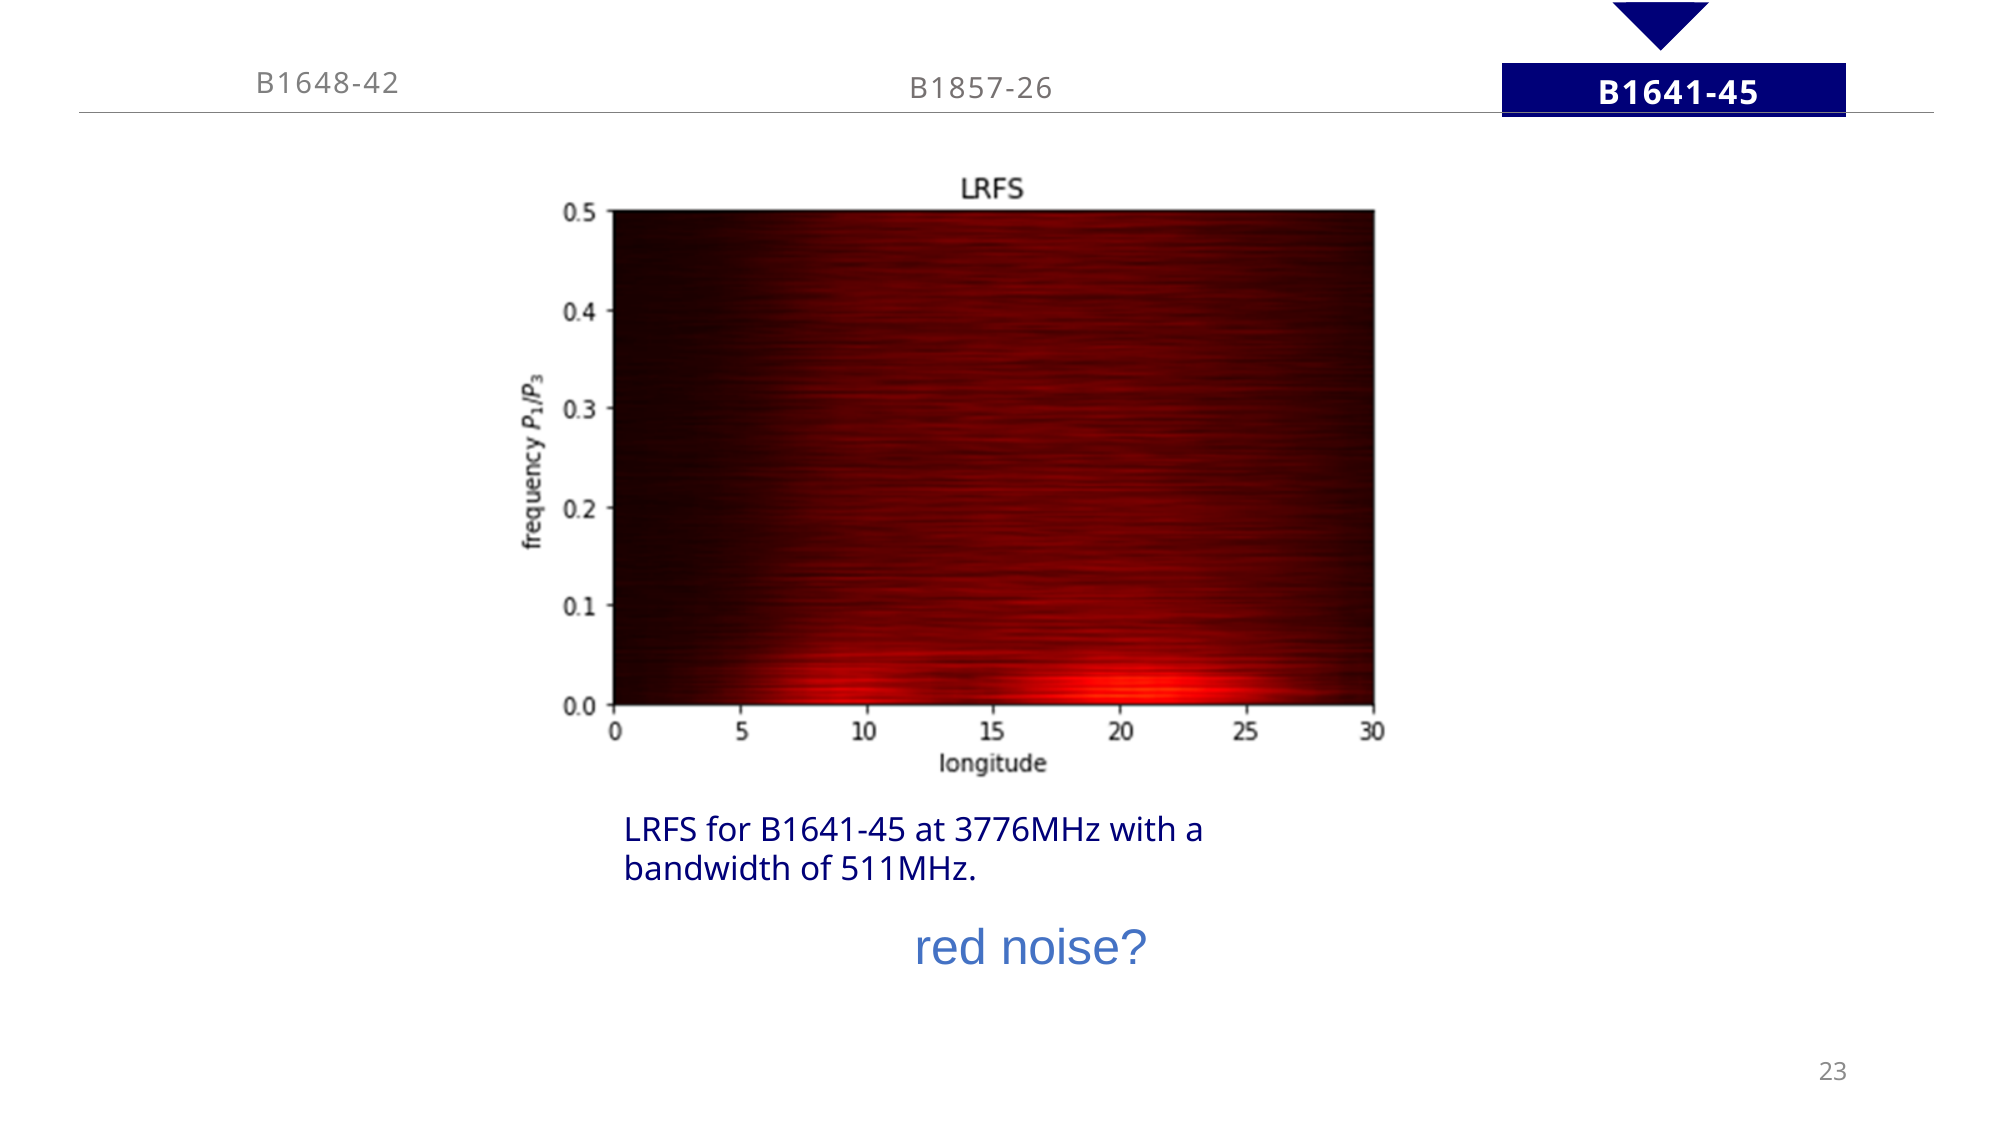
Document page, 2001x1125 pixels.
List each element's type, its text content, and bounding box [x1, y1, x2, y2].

text_box [1466, 65, 1891, 112]
text_box red noise? [899, 906, 1163, 982]
text_box B1648-42 [195, 57, 459, 108]
text_box LRFS for B1641-45 at 3776MHz with a bandwidth of 511MHz. [609, 800, 1354, 895]
slide_number 23 [1412, 1042, 1863, 1103]
text_box B1641-45 [1436, 63, 1921, 112]
text_box B1641-45 [1436, 113, 1921, 119]
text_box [1628, 0, 1694, 36]
text_box B1857-26 [760, 62, 1201, 112]
picture [503, 160, 1400, 790]
